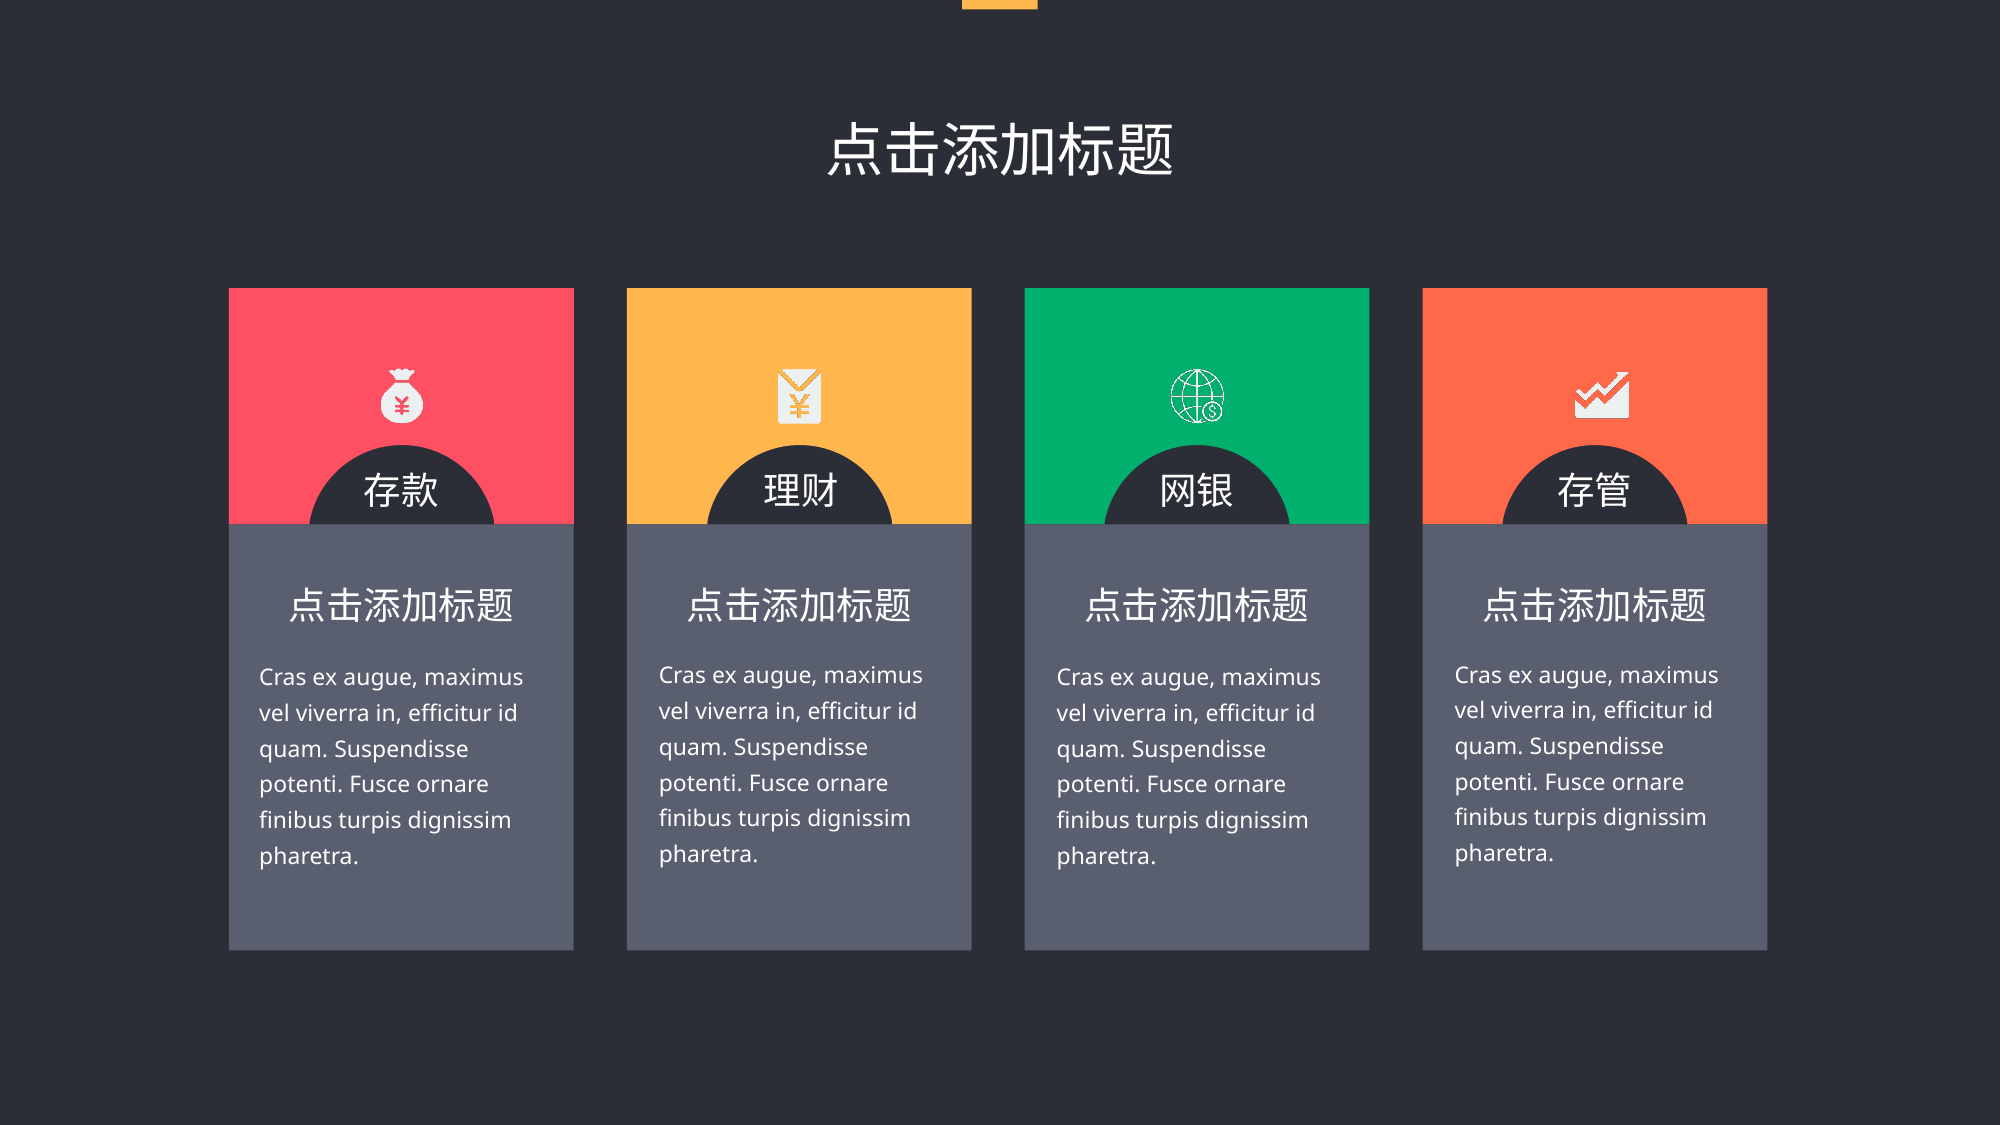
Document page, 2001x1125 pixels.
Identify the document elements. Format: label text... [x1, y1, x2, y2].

text_box [1024, 288, 1370, 524]
text_box [228, 288, 574, 524]
text_box [626, 288, 972, 524]
text_box 存款 [348, 459, 454, 520]
picture [768, 365, 830, 427]
text_box 点击添加标题 [1069, 574, 1325, 635]
text_box 网银 [1144, 459, 1250, 520]
text_box 存管 [1542, 459, 1648, 520]
picture [1166, 365, 1228, 427]
text_box 点击添加标题 [1467, 574, 1723, 635]
picture [370, 364, 433, 427]
text_box [1024, 524, 1370, 951]
text_box Cras ex augue, maximus vel viverra in, efficitur id quam. Suspendisse potenti. Fusce ornare finibus turpis dignissim pharetra. [644, 645, 955, 875]
text_box 点击添加标题 [273, 574, 529, 635]
text_box [1422, 524, 1768, 951]
text_box [962, 0, 1038, 10]
text_box Cras ex augue, maximus vel viverra in, efficitur id quam. Suspendisse potenti. Fusce ornare finibus turpis dignissim pharetra. [244, 647, 555, 876]
text_box Cras ex augue, maximus vel viverra in, efficitur id quam. Suspendisse potenti. Fusce ornare finibus turpis dignissim pharetra. [1041, 647, 1353, 876]
text_box [626, 524, 972, 951]
text_box 理财 [748, 459, 854, 520]
text_box [228, 524, 574, 951]
text_box Cras ex augue, maximus vel viverra in, efficitur id quam. Suspendisse potenti. Fusce ornare finibus turpis dignissim pharetra. [1439, 644, 1751, 874]
text_box 点击添加标题 [810, 105, 1190, 191]
text_box [1422, 288, 1768, 524]
text_box 点击添加标题 [671, 574, 927, 635]
picture [1571, 364, 1633, 426]
